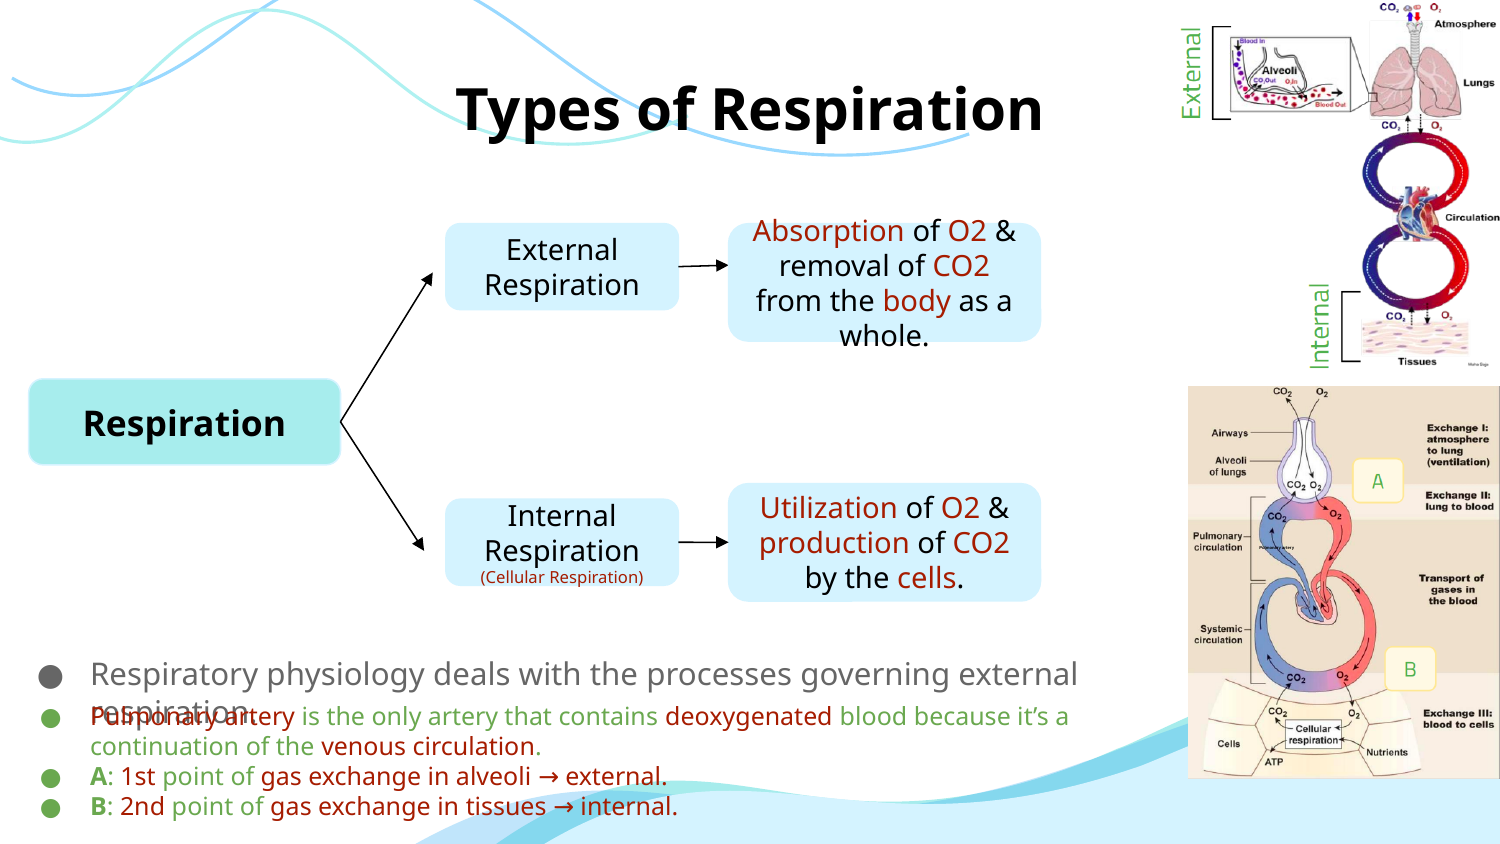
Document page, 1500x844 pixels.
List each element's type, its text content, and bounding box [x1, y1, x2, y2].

text_box Respiratory physiology deals with the processes governing external respiration. [0, 639, 1102, 685]
text_box Utilization of O2 & production of CO2 by the cells. [728, 483, 1041, 602]
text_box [340, 421, 425, 552]
text_box Absorption of O2 & removal of CO2 from the body as a whole. [728, 223, 1041, 342]
text_box Pulmonary artery is the only artery that contains deoxygenated blood because it’s a continuation of the venous circulation. A: 1st point of gas exchange in alveoli → external. B: 2nd point of gas exchange in tissues → internal. [0, 685, 1173, 836]
picture [1172, 0, 1500, 372]
text_box External Respiration [445, 223, 679, 310]
text_box Internal Respiration (Cellular Respiration) [445, 499, 679, 586]
text_box Respiration [28, 378, 335, 465]
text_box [340, 272, 434, 423]
text_box Types of Respiration [292, 56, 1167, 157]
picture [1187, 386, 1500, 780]
